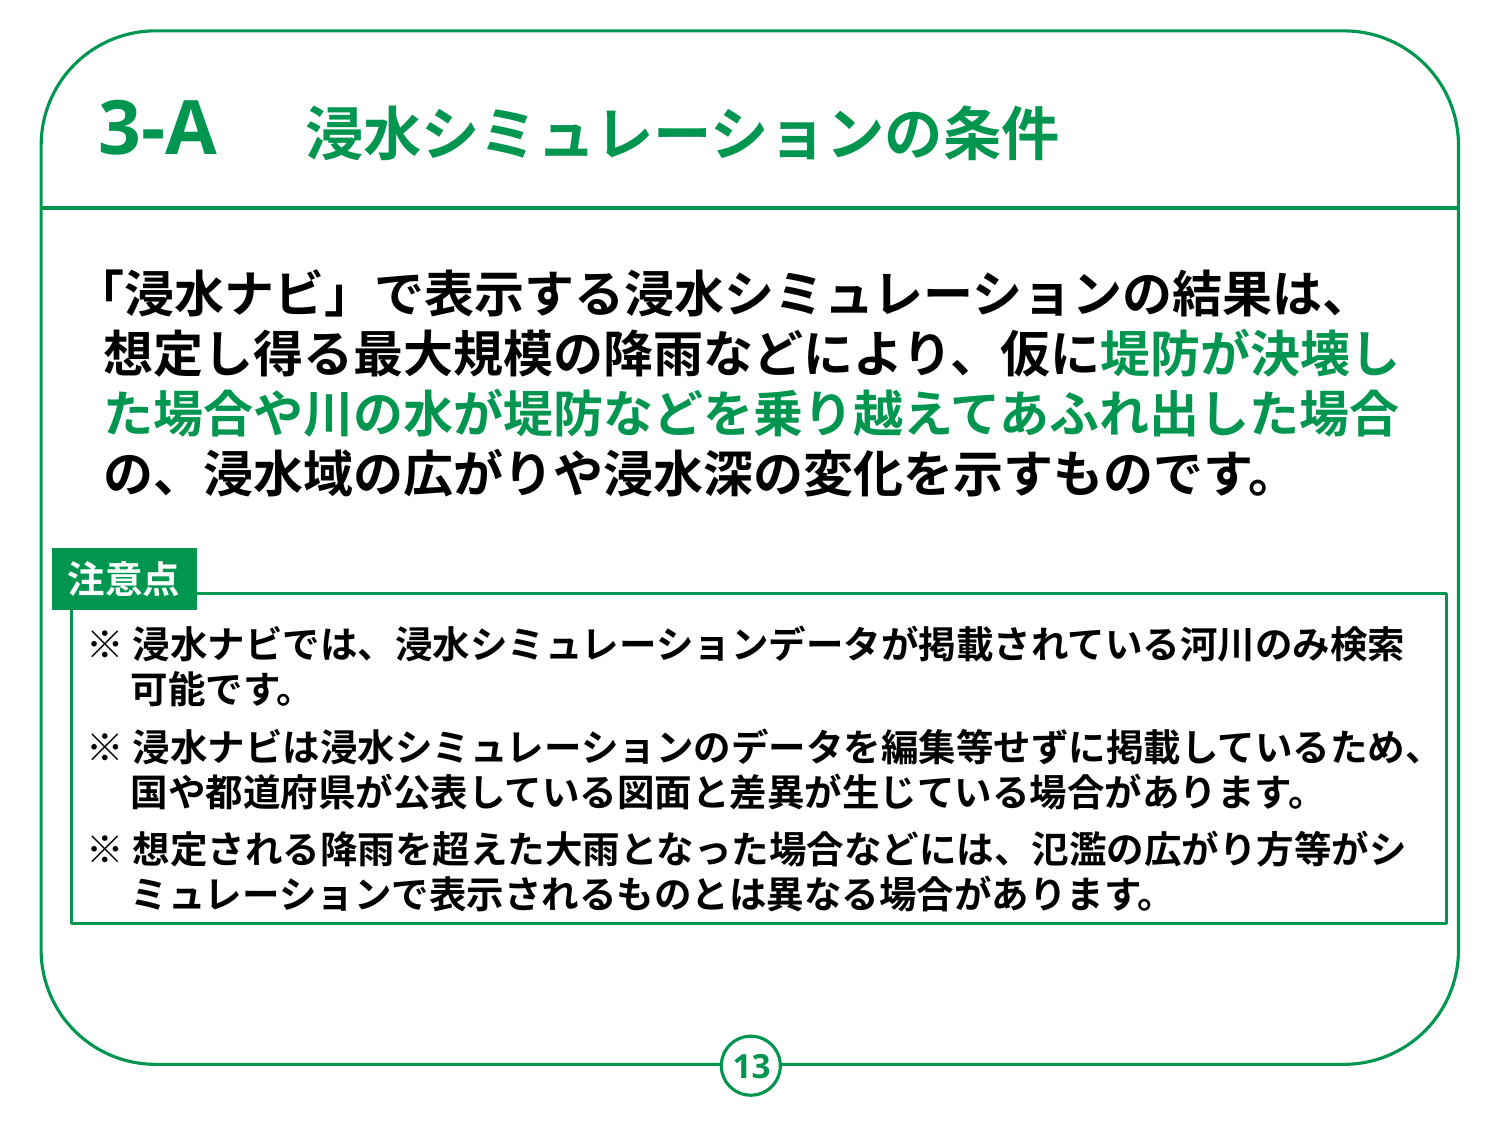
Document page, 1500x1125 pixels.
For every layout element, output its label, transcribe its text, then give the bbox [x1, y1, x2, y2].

text_box 注意点 [52, 548, 197, 610]
text_box 3-A [83, 90, 291, 179]
title 浸水シミュレーションの条件 [289, 0, 1086, 176]
text_box 「浸水ナビ」で表示する浸水シミュレーションの結果は、 想定し得る最大規模の降雨などにより、仮に堤防が決壊した場合や川の水が堤防などを乗り越えてあふれ出した場合の、浸水域の広がりや浸水深の変化を示すものです。 [59, 255, 1447, 511]
text_box ※浸水ナビでは、浸水シミュレーションデータが掲載されている河川のみ検索可能です。 ※浸水ナビは浸水シミュレーションのデータを編集等せずに掲載しているため、国や都道府県が公表している図面と差異が生じている場合があります。 ※想定される降雨を超えた大雨となった場合などには、氾濫の広がり方等がシミュレーションで表示されるものとは異なる場合があります。 [71, 593, 1447, 924]
